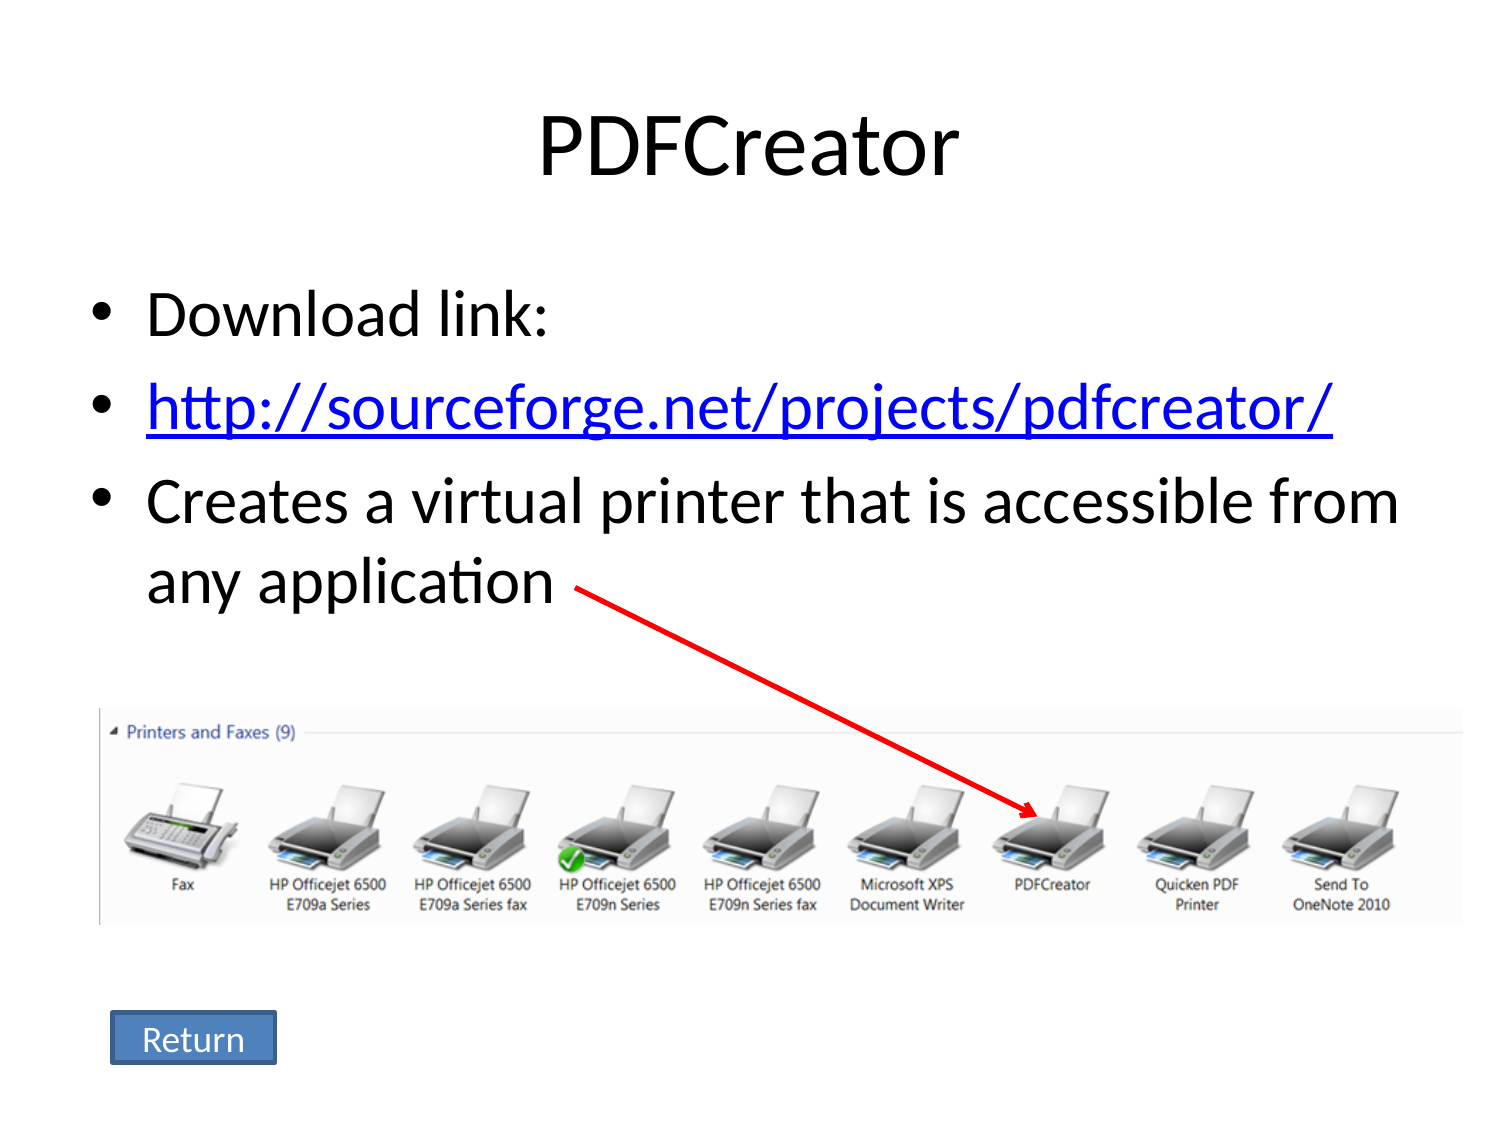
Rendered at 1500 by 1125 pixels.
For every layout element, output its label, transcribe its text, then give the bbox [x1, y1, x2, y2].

title PDFCreator [75, 45, 1425, 233]
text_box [574, 587, 1038, 817]
list Download link: http://sourceforge.net/projects/pdfcreator/ Creates a virtual printer that is accessible from any application [75, 262, 1425, 1005]
text_box Return [110, 1010, 277, 1065]
picture [99, 707, 1463, 926]
